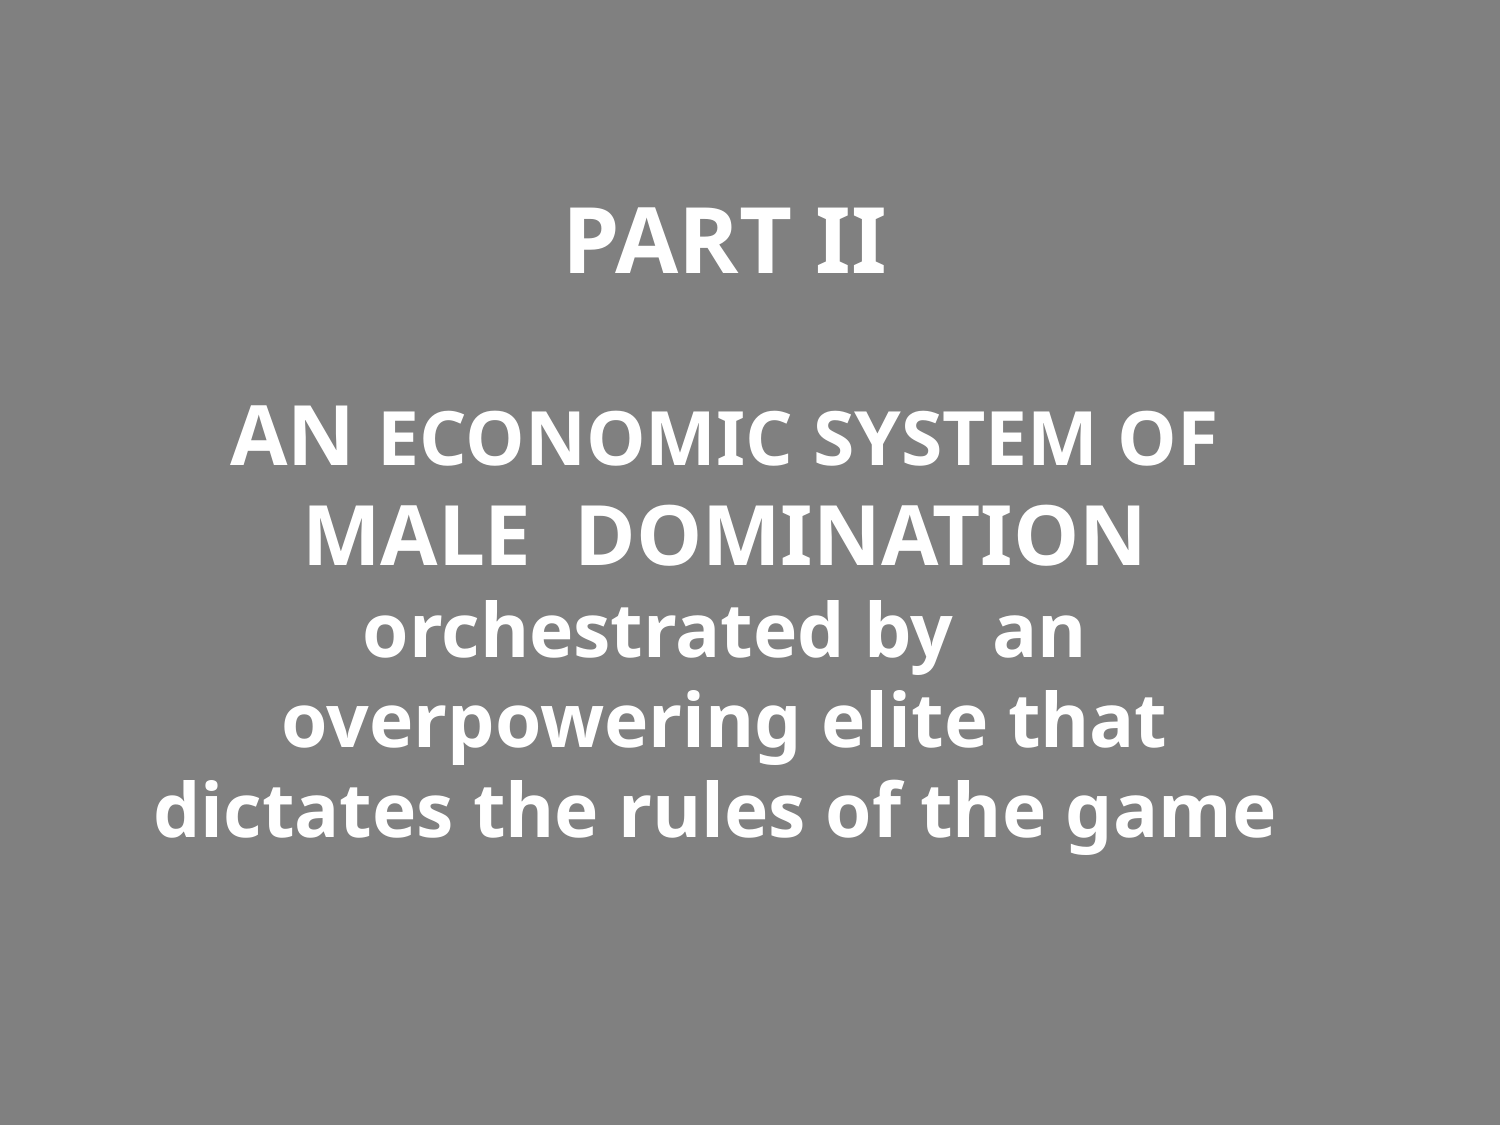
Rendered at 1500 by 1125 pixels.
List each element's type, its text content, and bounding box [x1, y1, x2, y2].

text_box PART II AN ECONOMIC SYSTEM OF MALE DOMINATION orchestrated by an overpowering elite that dictates the rules of the game [112, 174, 1338, 860]
